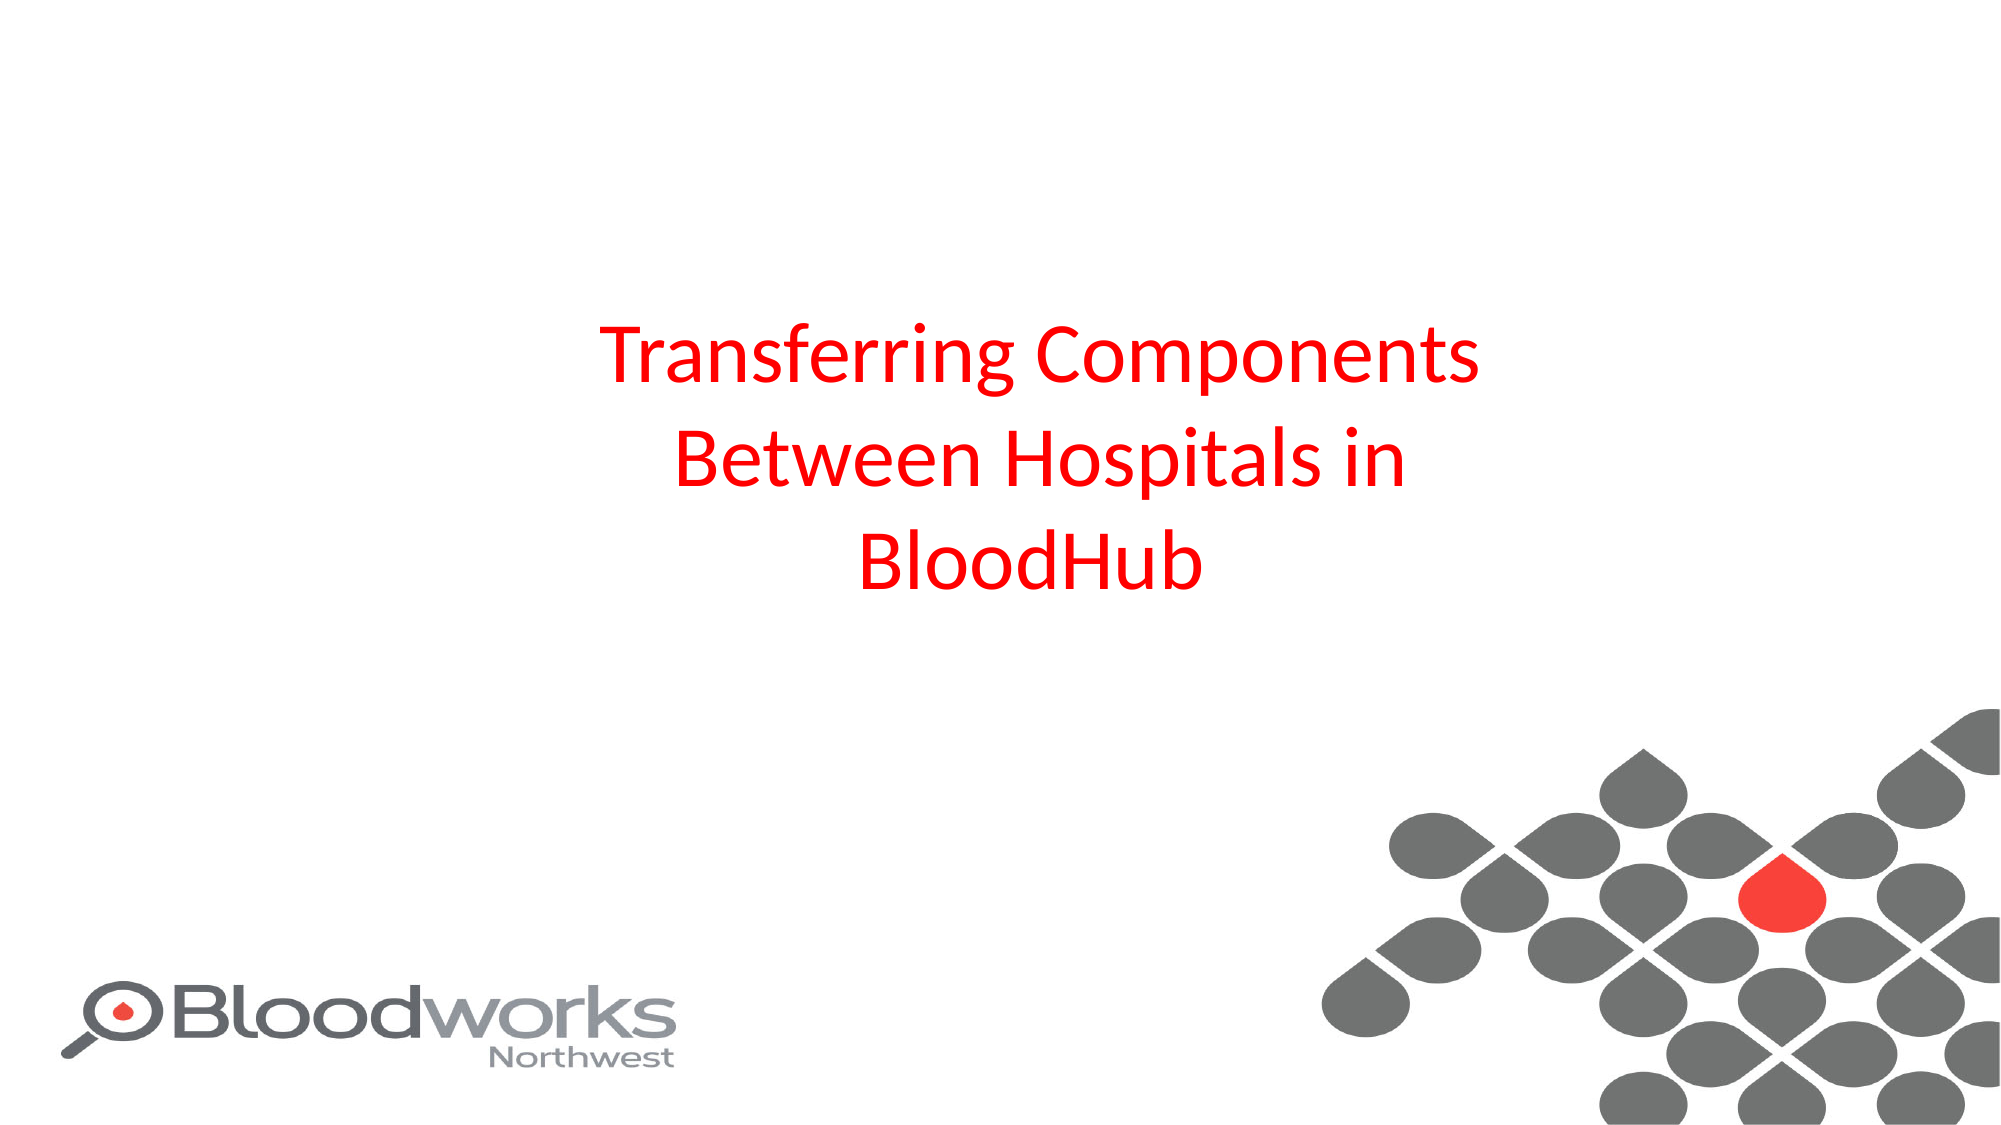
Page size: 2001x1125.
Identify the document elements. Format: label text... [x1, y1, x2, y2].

picture [0, 0, 2001, 1125]
title Transferring Components Between Hospitals in BloodHub [489, 287, 1593, 617]
